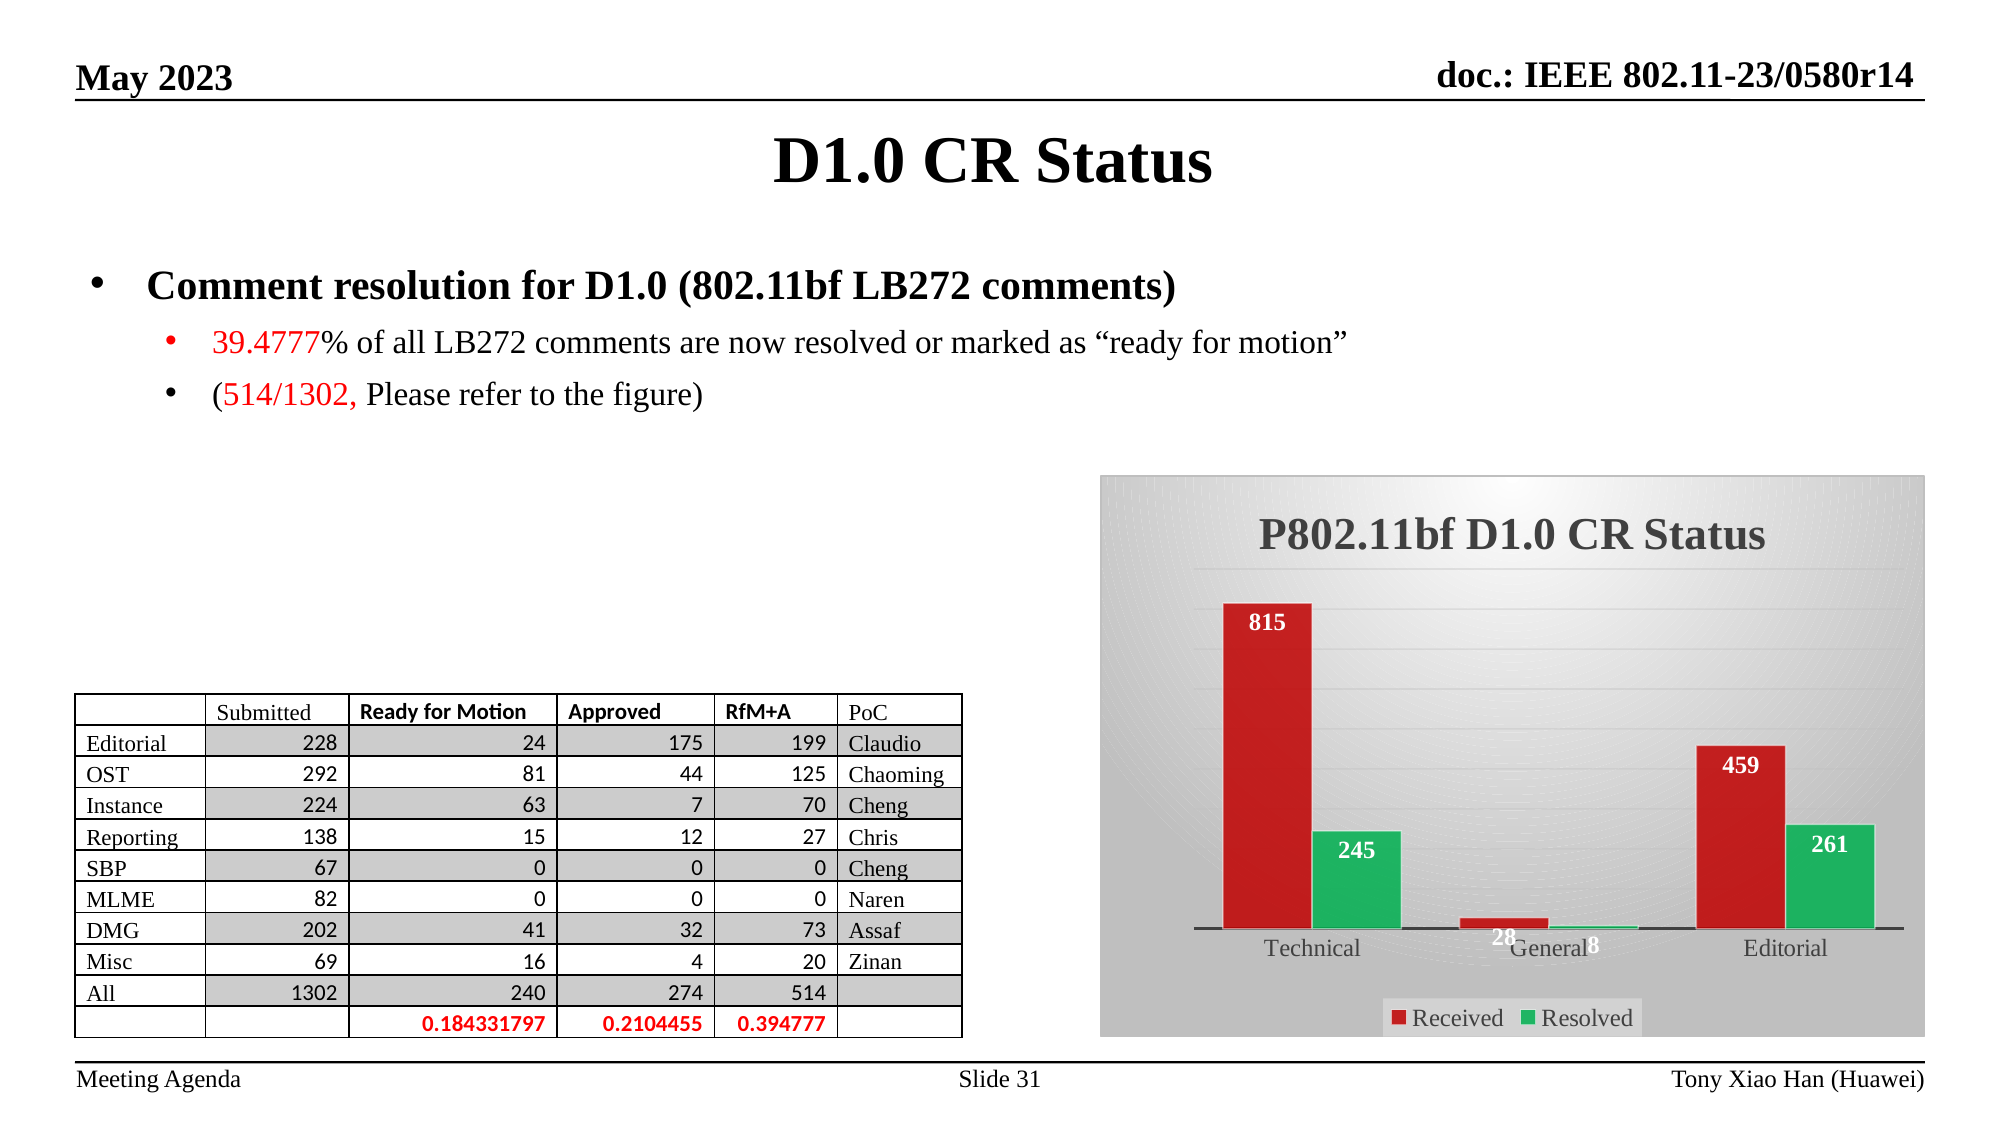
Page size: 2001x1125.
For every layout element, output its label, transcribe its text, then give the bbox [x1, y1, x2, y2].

table_cell 224 [206, 788, 348, 818]
table_cell 0 [558, 851, 714, 880]
table_cell 138 [206, 820, 348, 849]
table_cell Instance [76, 788, 205, 818]
table_cell 292 [206, 757, 348, 787]
table_cell 199 [715, 726, 837, 755]
table_cell Misc [76, 945, 205, 974]
table_cell 81 [350, 757, 556, 787]
table_cell [206, 1007, 348, 1037]
table_cell Chris [838, 820, 961, 849]
table_cell 0 [715, 851, 837, 880]
table_cell All [76, 976, 205, 1005]
table_cell 0 [715, 882, 837, 912]
table_cell Assaf [838, 913, 961, 943]
table_cell 63 [350, 788, 556, 818]
table_cell Claudio [838, 726, 961, 755]
table_cell 240 [350, 976, 556, 1005]
table_cell 274 [558, 976, 714, 1005]
table_cell 125 [715, 757, 837, 787]
table_cell 16 [350, 945, 556, 974]
table_cell 41 [350, 913, 556, 943]
table_cell Reporting [76, 820, 205, 849]
title D1.0 CR Status [75, 112, 1913, 200]
table_cell [838, 1007, 961, 1037]
table_cell 0.394777 [715, 1007, 837, 1037]
table_cell 0.2104455 [558, 1007, 714, 1037]
list Comment resolution for D1.0 (802.11bf LB272 comments) 39.4777% of all LB272 comments are now resolved or marked as “ready for motion” (514/1302, Please refer to the figure) [75, 249, 1425, 938]
table_cell 4 [558, 945, 714, 974]
table_cell DMG [76, 913, 205, 943]
table_cell [838, 976, 961, 1005]
table_header Submitted [206, 695, 348, 724]
table_cell 15 [350, 820, 556, 849]
table_cell 7 [558, 788, 714, 818]
table_cell 27 [715, 820, 837, 849]
table_cell 32 [558, 913, 714, 943]
table_cell 228 [206, 726, 348, 755]
table_cell Editorial [76, 726, 205, 755]
table_cell Cheng [838, 788, 961, 818]
table_cell 0 [558, 882, 714, 912]
table_header [76, 695, 205, 724]
table_cell [76, 1007, 205, 1037]
table_cell Zinan [838, 945, 961, 974]
table_cell 73 [715, 913, 837, 943]
table_cell 175 [558, 726, 714, 755]
table_header Ready for Motion [350, 695, 556, 724]
table_cell Naren [838, 882, 961, 912]
table_cell 20 [715, 945, 837, 974]
table_cell OST [76, 757, 205, 787]
table_header RfM+A [715, 695, 837, 724]
table_cell MLME [76, 882, 205, 912]
table_cell 0.184331797 [350, 1007, 556, 1037]
table_header PoC [838, 695, 961, 724]
table_cell 202 [206, 913, 348, 943]
table_cell 69 [206, 945, 348, 974]
table_cell 67 [206, 851, 348, 880]
table_cell Chaoming [838, 757, 961, 787]
table_cell 1302 [206, 976, 348, 1005]
table_cell 70 [715, 788, 837, 818]
table_cell 0 [350, 882, 556, 912]
chart [1099, 474, 1926, 1038]
table_cell 24 [350, 726, 556, 755]
table_cell 12 [558, 820, 714, 849]
table_cell 82 [206, 882, 348, 912]
table_header Approved [558, 695, 714, 724]
table_cell SBP [76, 851, 205, 880]
table_cell 44 [558, 757, 714, 787]
table_cell 0 [350, 851, 556, 880]
table_cell 514 [715, 976, 837, 1005]
table_cell Cheng [838, 851, 961, 880]
